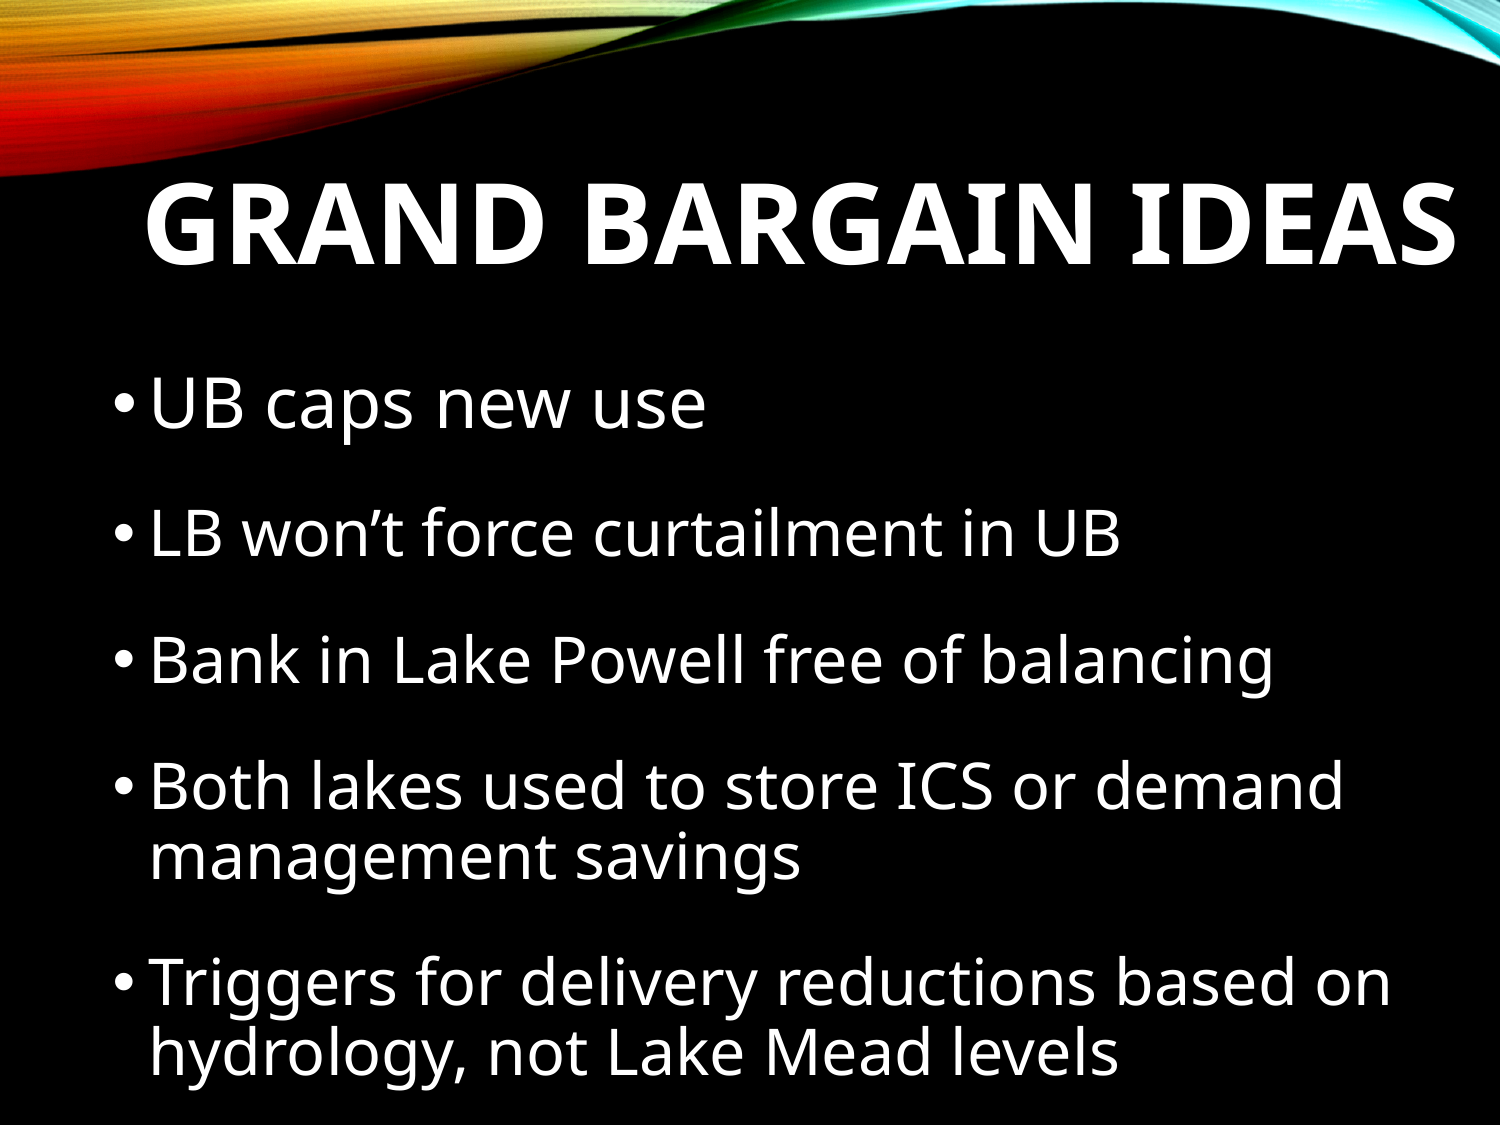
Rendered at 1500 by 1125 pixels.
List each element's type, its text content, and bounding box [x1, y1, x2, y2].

title Grand bargain ideas [97, 122, 1476, 335]
list UB caps new use LB won’t force curtailment in UB Bank in Lake Powell free of balancing Both lakes used to store ICS or demand management savings Triggers for delivery reductions based on hydrology, not Lake Mead levels [97, 360, 1458, 1103]
picture [0, 0, 1500, 178]
